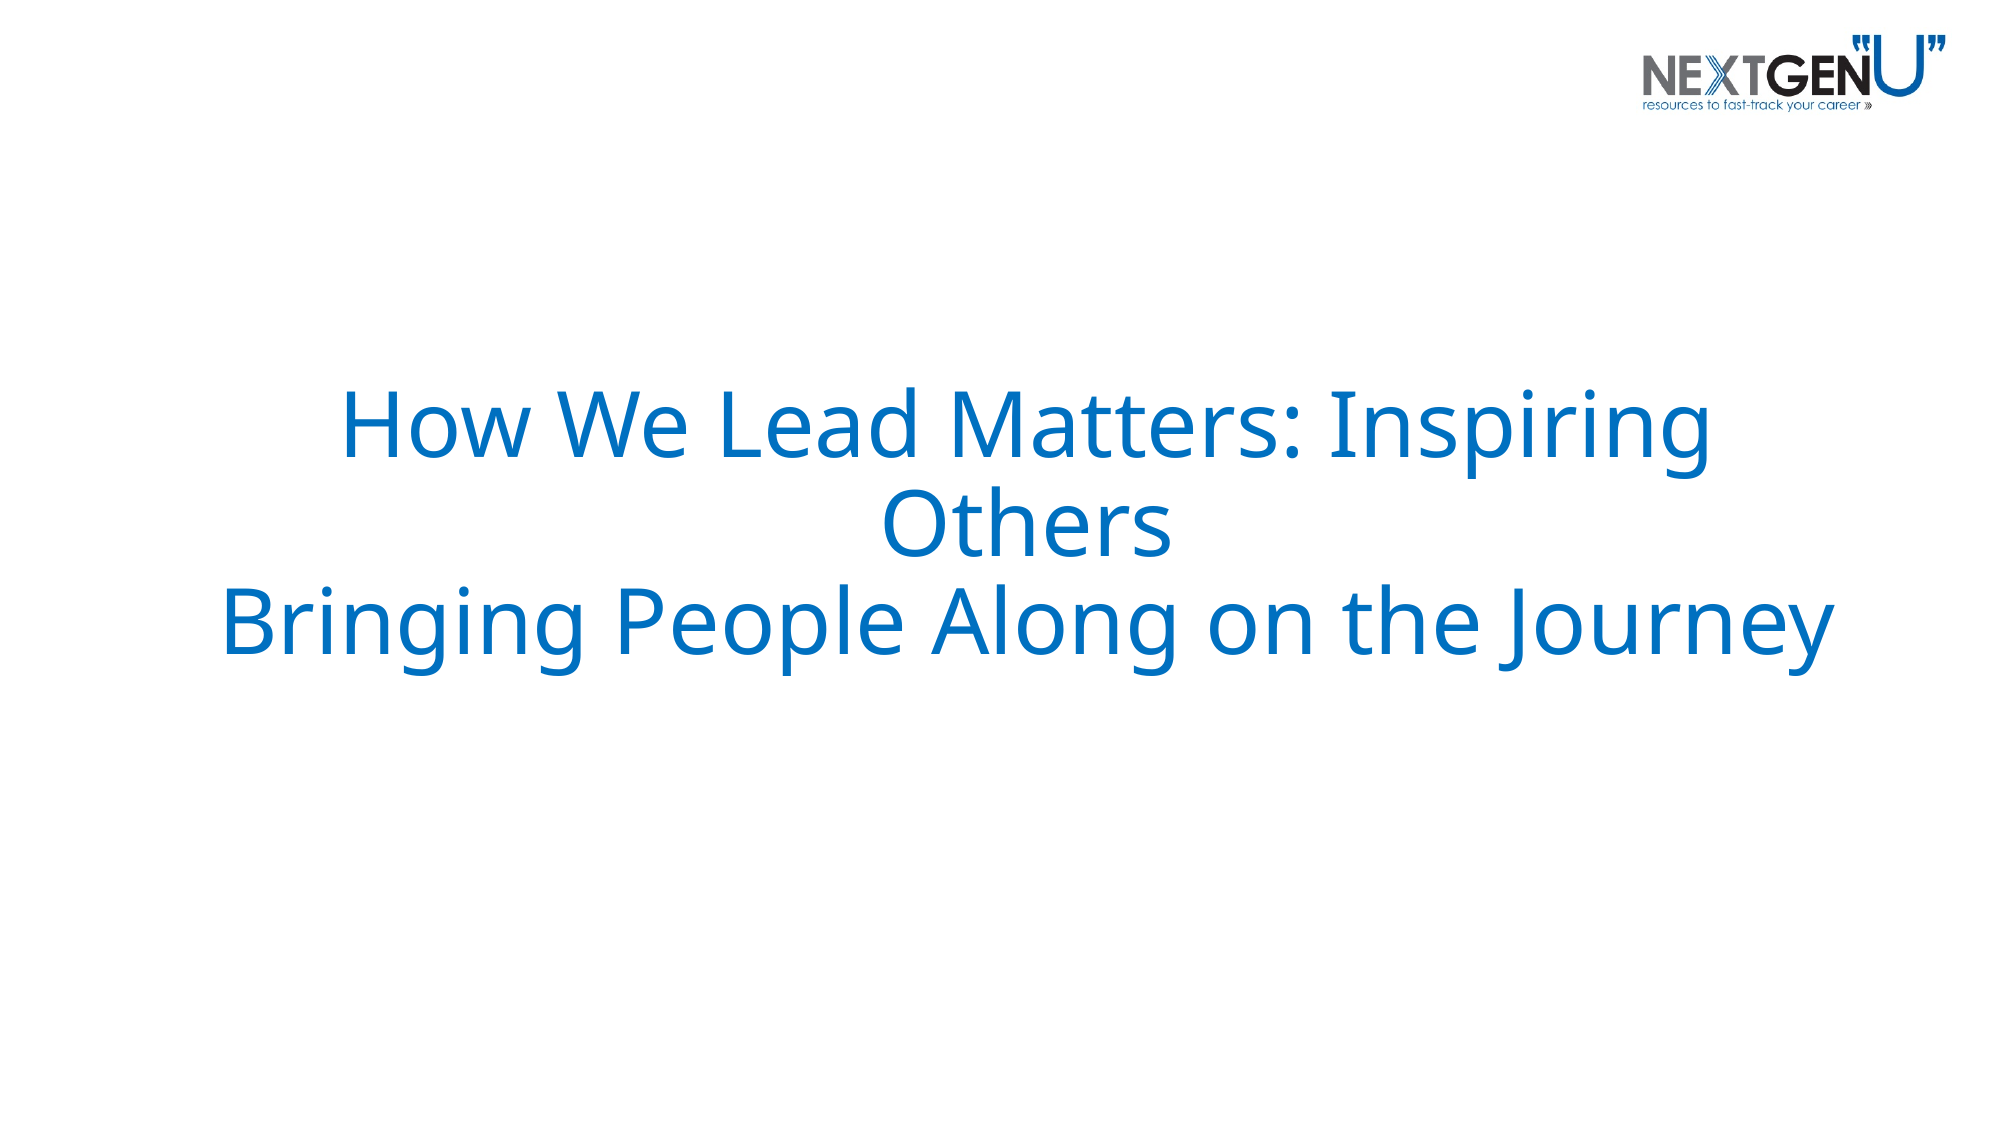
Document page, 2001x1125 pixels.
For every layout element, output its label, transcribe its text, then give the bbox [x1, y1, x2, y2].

picture [1636, 27, 1952, 119]
title How We Lead Matters: Inspiring Others Bringing People Along on the Journey [165, 417, 1891, 635]
